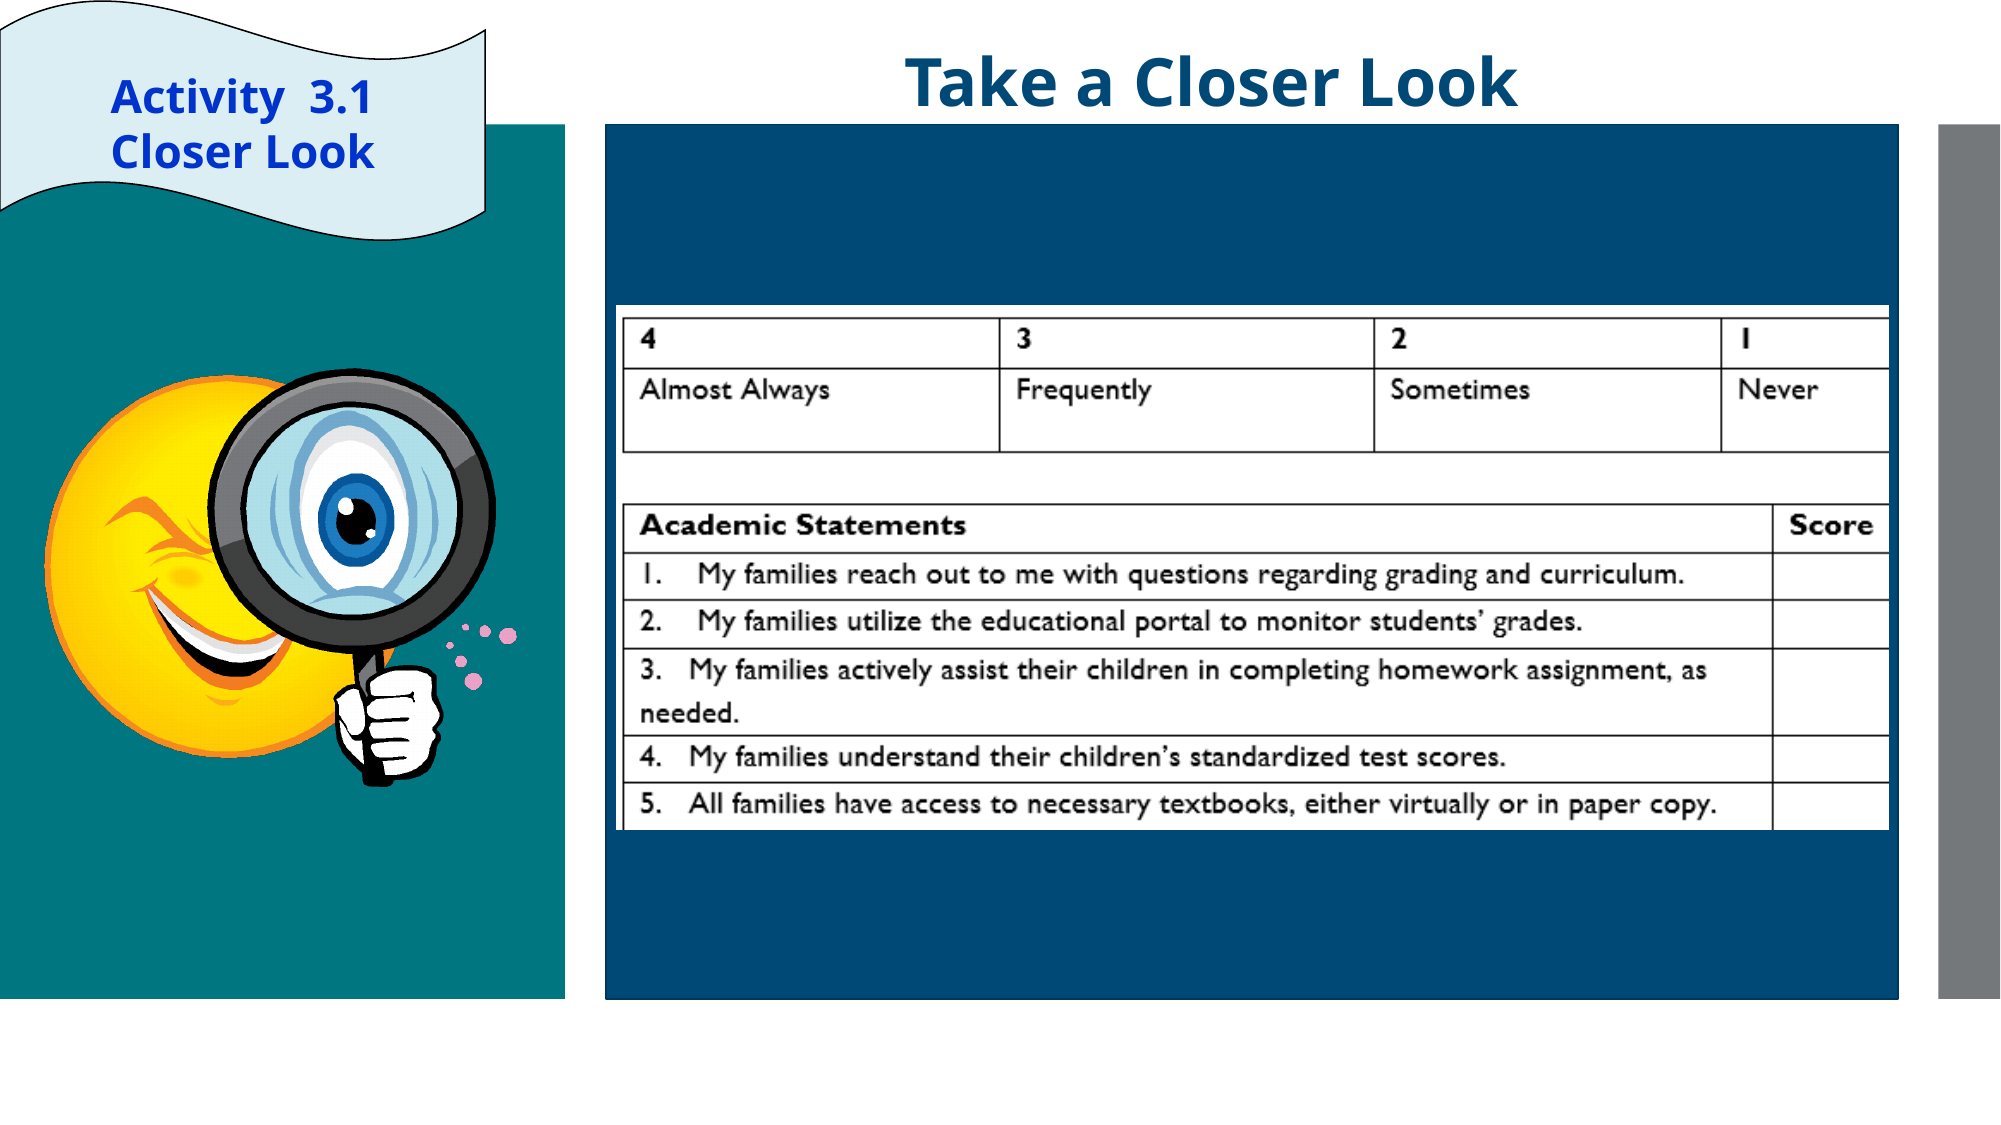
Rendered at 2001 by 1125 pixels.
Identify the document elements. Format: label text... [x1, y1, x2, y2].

title .Activity 3.1 Closer Look [37, 501, 43, 635]
text_box Take a Closer Look [873, 42, 1551, 118]
text_box Activity 3.1 Closer Look [0, 1, 486, 241]
picture [43, 367, 518, 787]
picture [615, 304, 1890, 831]
